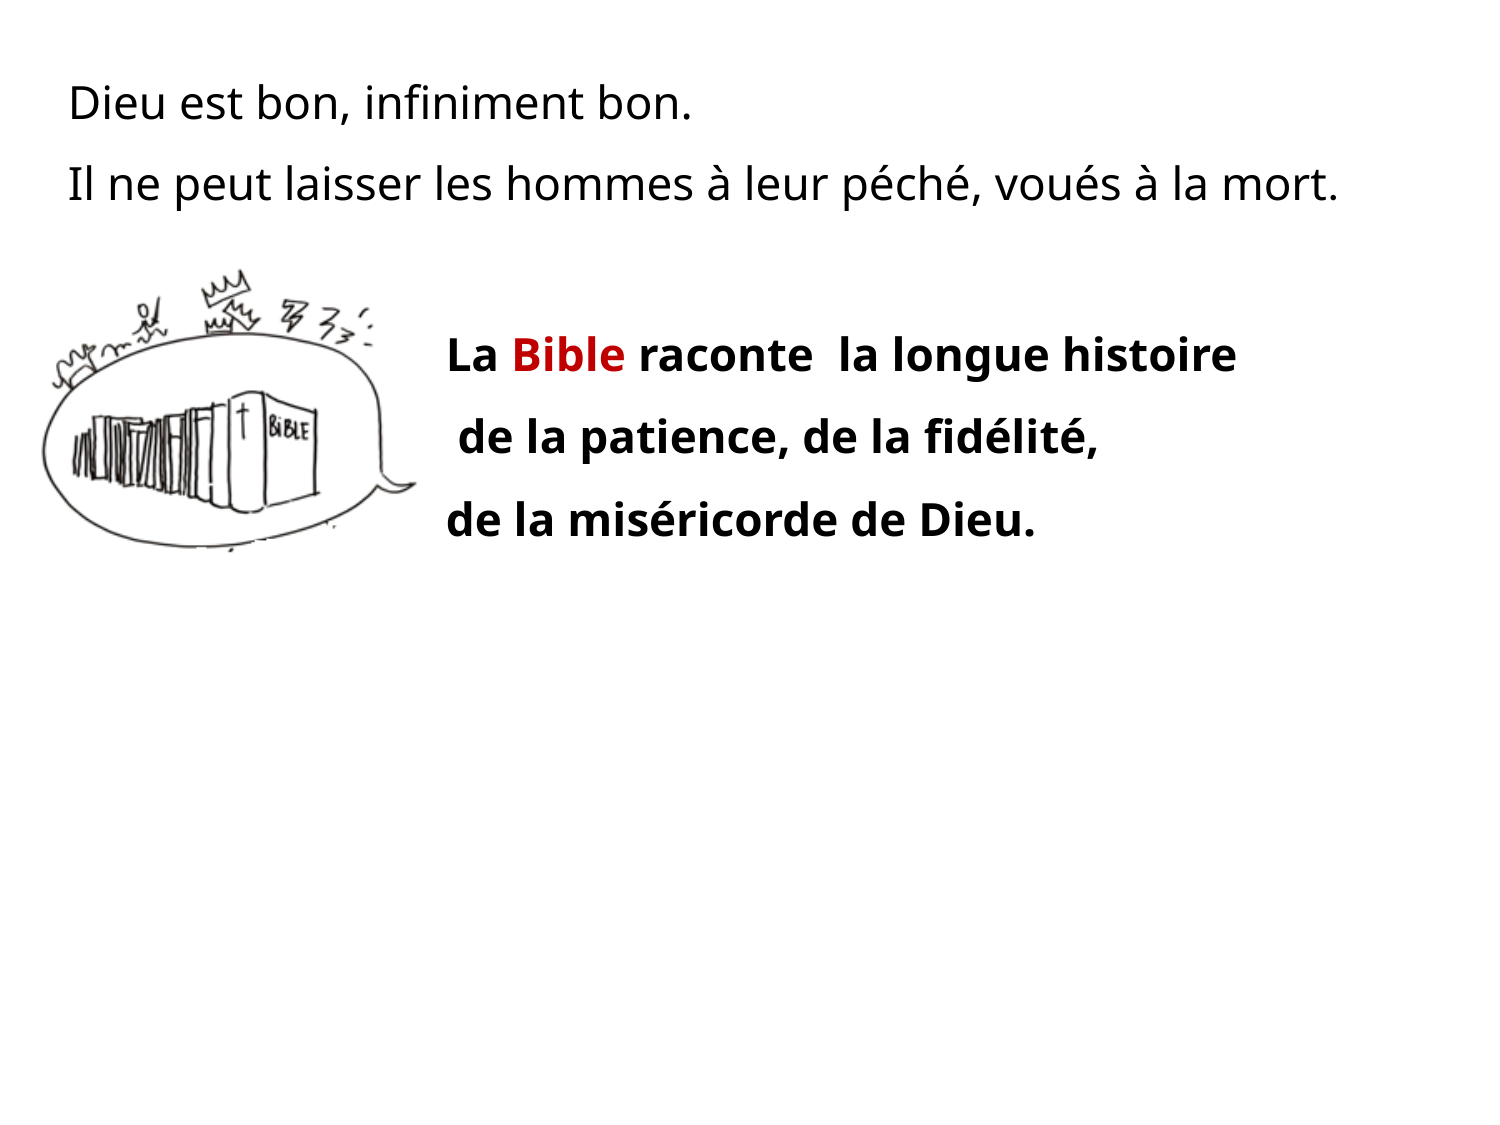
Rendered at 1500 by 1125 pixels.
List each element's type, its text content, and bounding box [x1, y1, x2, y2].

picture [0, 265, 420, 555]
text_box Dieu est bon, infiniment bon. Il ne peut laisser les hommes à leur péché, voués à la mort. [53, 66, 1500, 218]
text_box La Bible raconte la longue histoire de la patience, de la fidélité, de la miséricorde de Dieu. [430, 290, 1341, 553]
